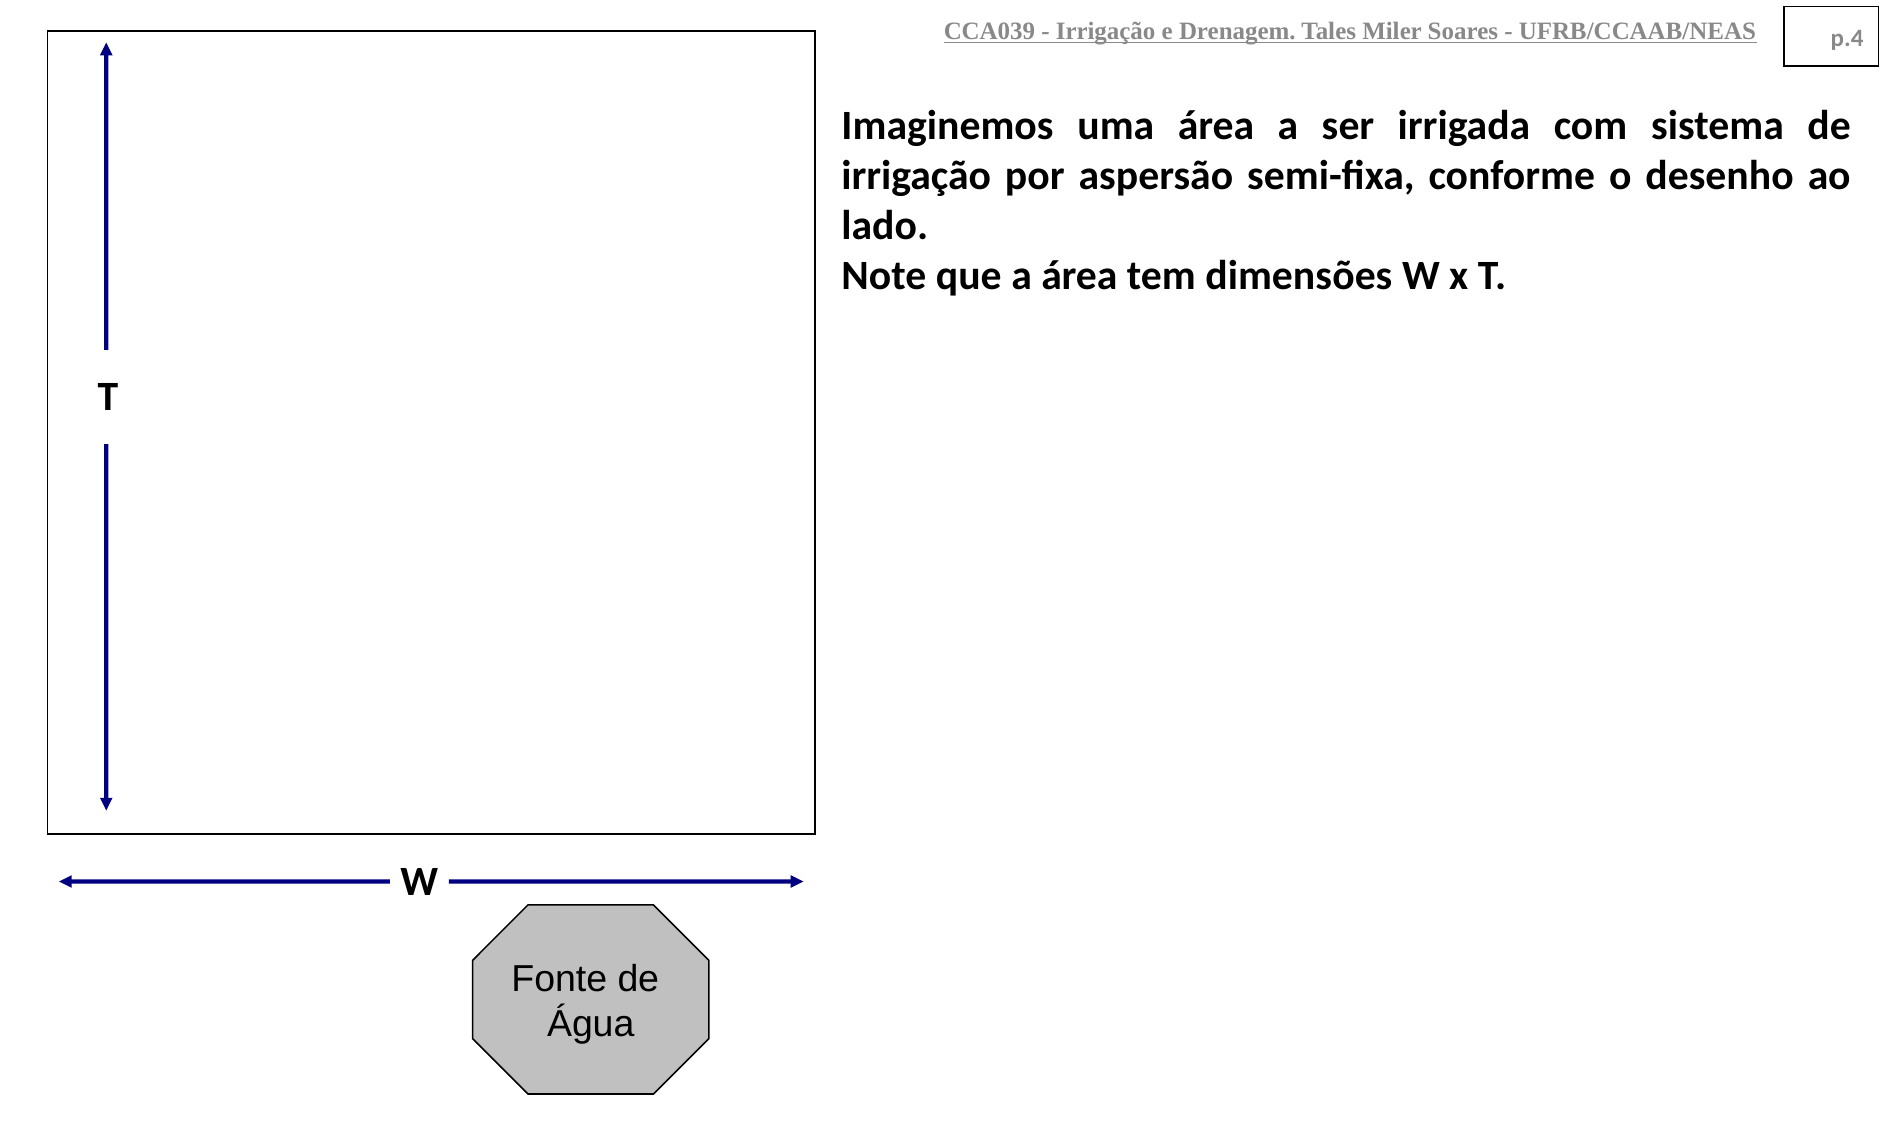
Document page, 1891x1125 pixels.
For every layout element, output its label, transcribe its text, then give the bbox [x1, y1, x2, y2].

text_box [59, 875, 390, 888]
text_box [448, 875, 804, 888]
text_box Fonte de Água [472, 904, 709, 1094]
text_box [100, 42, 113, 350]
text_box CCA039 - Irrigação e Drenagem. Tales Miler Soares - UFRB/CCAAB/NEAS [815, 0, 1772, 60]
text_box p.4 [1783, 6, 1879, 67]
text_box [47, 30, 815, 835]
text_box Imaginemos uma área a ser irrigada com sistema de irrigação por aspersão semi-fixa, conforme o desenho ao lado. Note que a área tem dimensões W x T. [826, 90, 1867, 306]
text_box W [330, 846, 508, 911]
text_box T [82, 361, 260, 427]
text_box [100, 444, 113, 811]
